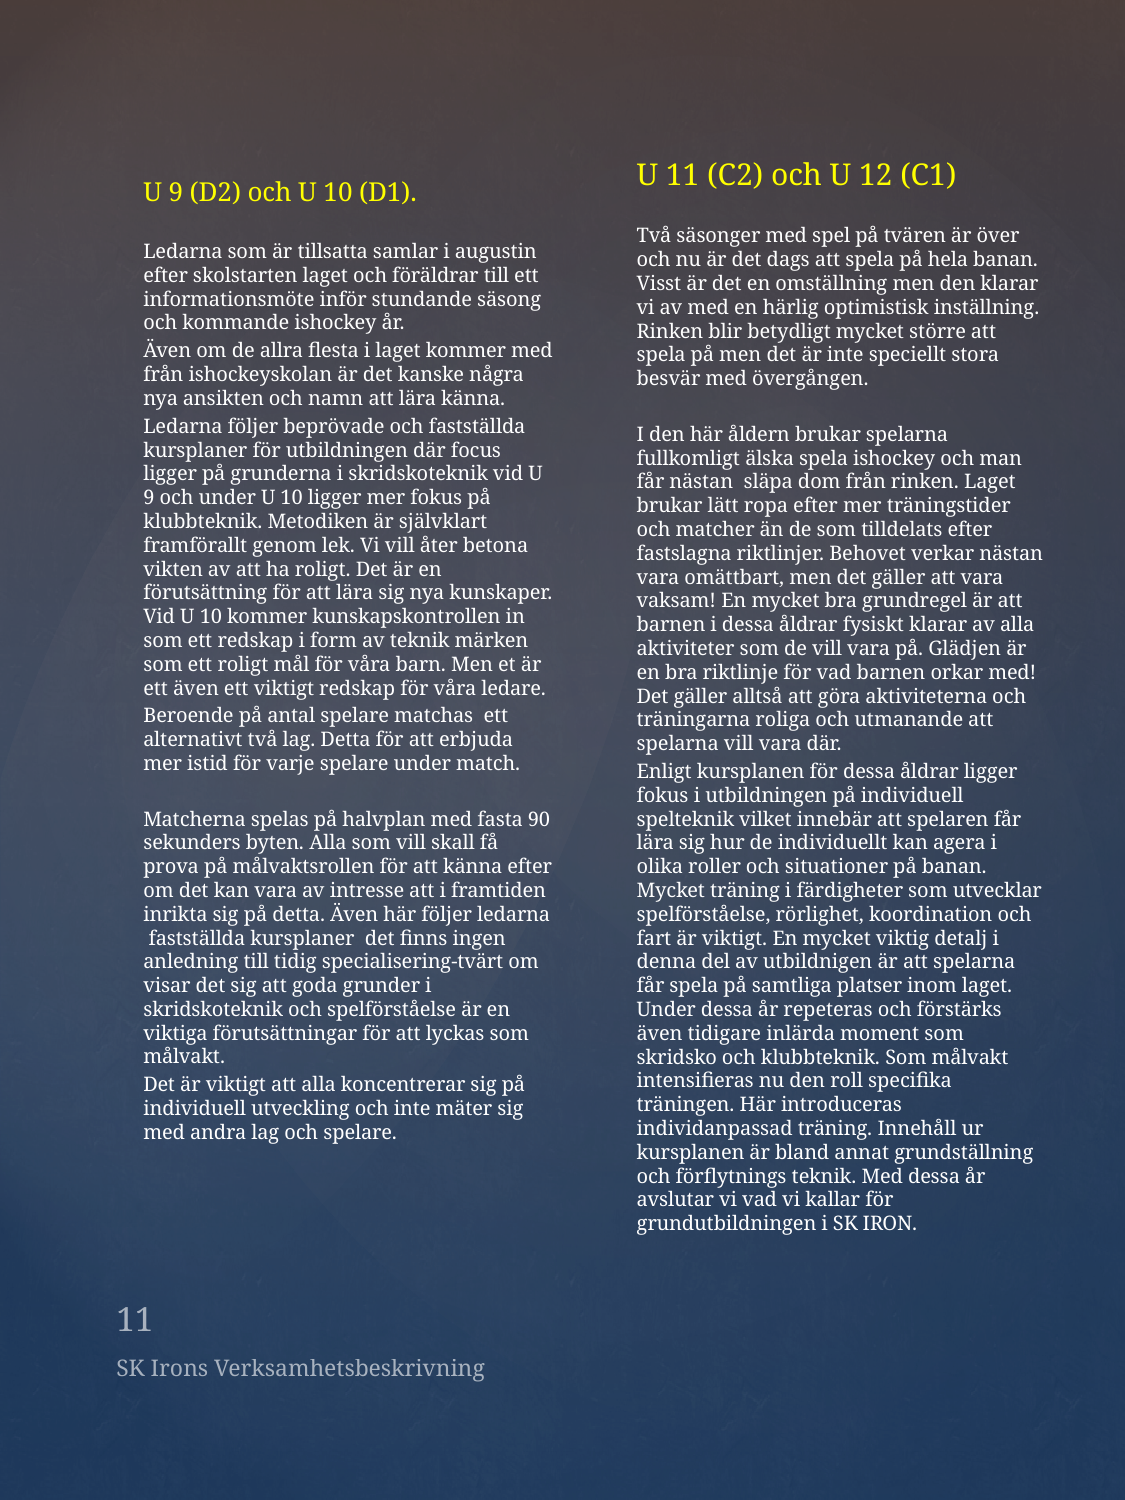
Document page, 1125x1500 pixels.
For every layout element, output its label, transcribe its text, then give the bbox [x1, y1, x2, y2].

list U 11 (C2) och U 12 (C1) Två säsonger med spel på tvären är över och nu är det dags att spela på hela banan. Visst är det en omställning men den klarar vi av med en härlig optimistisk inställning. Rinken blir betydligt mycket större att spela på men det är inte speciellt stora besvär med övergången. I den här åldern brukar spelarna fullkomligt älska spela ishockey och man får nästan släpa dom från rinken. Laget brukar lätt ropa efter mer träningstider och matcher än de som tilldelats efter fastslagna riktlinjer. Behovet verkar nästan vara omättbart, men det gäller att vara vaksam! En mycket bra grundregel är att barnen i dessa åldrar fysiskt klarar av alla aktiviteter som de vill vara på. Glädjen är en bra riktlinje för vad barnen orkar med! Det gäller alltså att göra aktiviteterna och träningarna roliga och utmanande att spelarna vill vara där. Enligt kursplanen för dessa åldrar ligger fokus i utbildningen på individuell spelteknik vilket innebär att spelaren får lära sig hur de individuellt kan agera i olika roller och situationer på banan. Mycket träning i färdigheter som utvecklar spelförståelse, rörlighet, koordination och fart är viktigt. En mycket viktig detalj i denna del av utbildnigen är att spelarna får spela på samtliga platser inom laget. Under dessa år repeteras och förstärks även tidigare inlärda moment som skridsko och klubbteknik. Som målvakt intensifieras nu den roll specifika träningen. Här introduceras individanpassad träning. Innehåll ur kursplanen är bland annat grundställning och förflytnings teknik. Med dessa år avslutar vi vad vi kallar för grundutbildningen i SK IRON. [618, 144, 1059, 1247]
slide_number 11 [101, 1277, 364, 1345]
footer SK Irons Verksamhetsbeskrivning [101, 1346, 664, 1426]
list U 9 (D2) och U 10 (D1). Ledarna som är tillsatta samlar i augustin efter skolstarten laget och föräldrar till ett informationsmöte inför stundande säsong och kommande ishockey år. Även om de allra flesta i laget kommer med från ishockeyskolan är det kanske några nya ansikten och namn att lära känna. Ledarna följer beprövade och fastställda kursplaner för utbildningen där focus ligger på grunderna i skridskoteknik vid U 9 och under U 10 ligger mer fokus på klubbteknik. Metodiken är självklart framförallt genom lek. Vi vill åter betona vikten av att ha roligt. Det är en förutsättning för att lära sig nya kunskaper. Vid U 10 kommer kunskapskontrollen in som ett redskap i form av teknik märken som ett roligt mål för våra barn. Men et är ett även ett viktigt redskap för våra ledare. Beroende på antal spelare matchas ett alternativt två lag. Detta för att erbjuda mer istid för varje spelare under match. Matcherna spelas på halvplan med fasta 90 sekunders byten. Alla som vill skall få prova på målvaktsrollen för att känna efter om det kan vara av intresse att i framtiden inrikta sig på detta. Även här följer ledarna fastställda kursplaner det finns ingen anledning till tidig specialisering-tvärt om visar det sig att goda grunder i skridskoteknik och spelförståelse är en viktiga förutsättningar för att lyckas som målvakt. Det är viktigt att alla koncentrerar sig på individuell utveckling och inte mäter sig med andra lag och spelare. [125, 144, 569, 1176]
